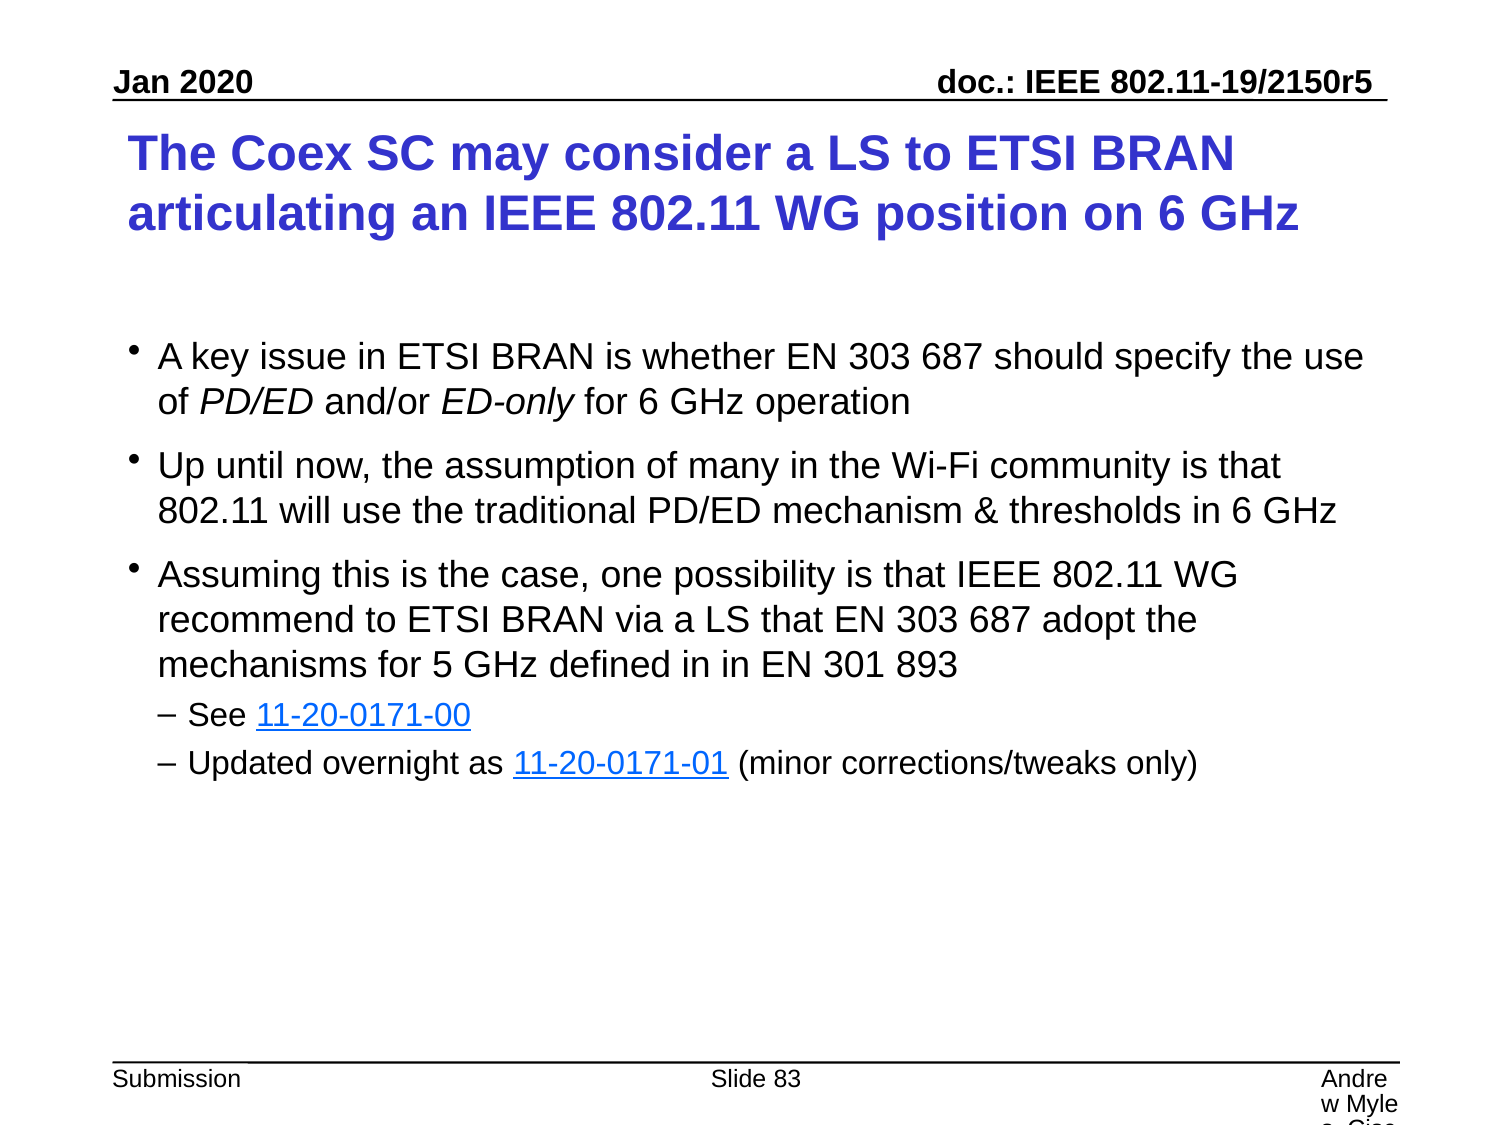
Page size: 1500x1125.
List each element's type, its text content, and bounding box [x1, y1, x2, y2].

slide_number Slide 83 [709, 1061, 803, 1093]
title The Coex SC may consider a LS to ETSI BRAN articulating an IEEE 802.11 WG position on 6 GHz [112, 112, 1388, 288]
footer Andrew Myles, Cisco [1320, 1061, 1402, 1093]
list A key issue in ETSI BRAN is whether EN 303 687 should specify the use of PD/ED and/or ED-only for 6 GHz operation Up until now, the assumption of many in the Wi-Fi community is that 802.11 will use the traditional PD/ED mechanism & thresholds in 6 GHz Assuming this is the case, one possibility is that IEEE 802.11 WG recommend to ETSI BRAN via a LS that EN 303 687 adopt the mechanisms for 5 GHz defined in in EN 301 893 See 11-20-0171-00 Updated overnight as 11-20-0171-01 (minor corrections/tweaks only) [112, 324, 1388, 1000]
